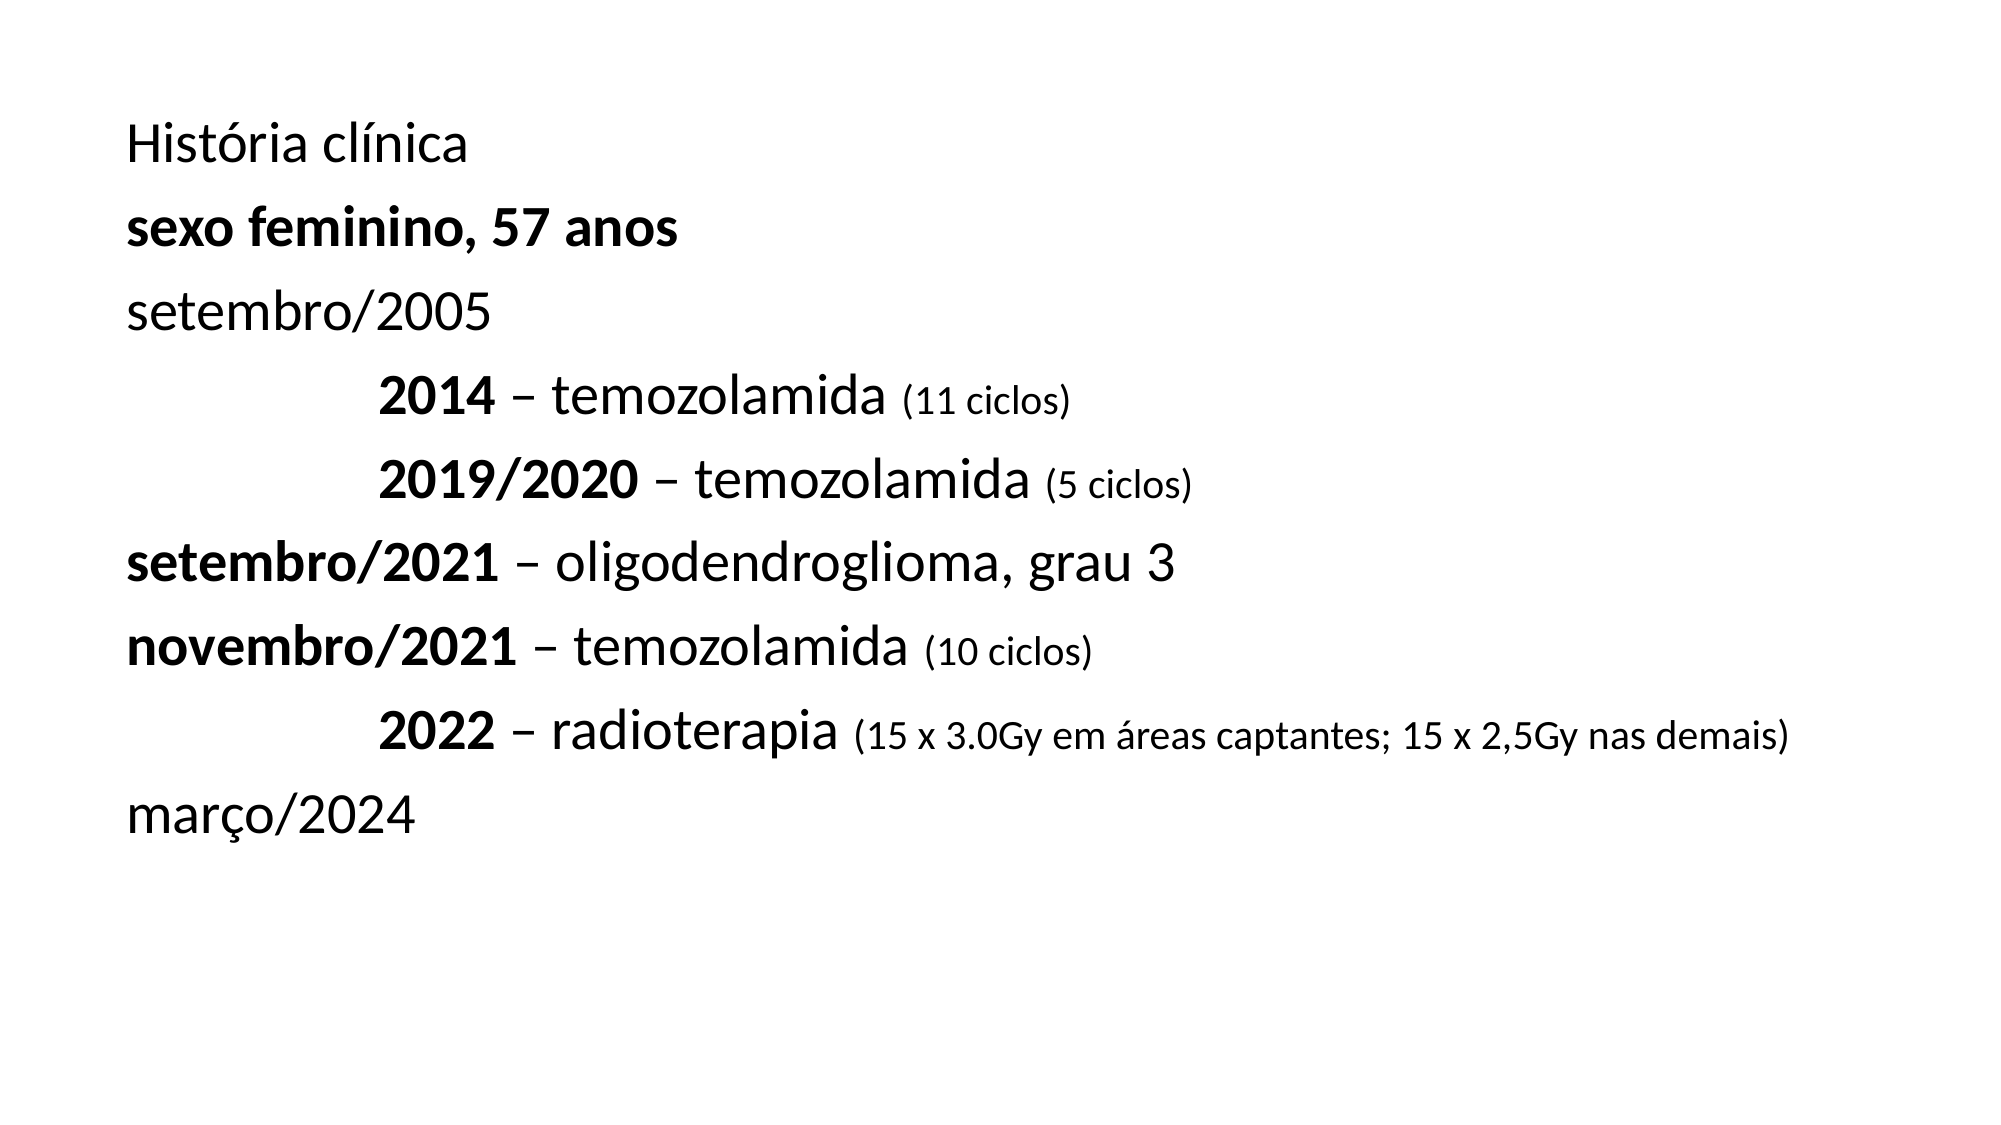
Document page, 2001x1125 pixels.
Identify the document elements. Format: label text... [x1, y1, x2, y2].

list História clínica sexo feminino, 57 anos setembro/2005 2014 – temozolamida (11 ciclos) 2019/2020 – temozolamida (5 ciclos) setembro/2021 – oligodendroglioma, grau 3 novembro/2021 – temozolamida (10 ciclos) 2022 – radioterapia (15 x 3.0Gy em áreas captantes; 15 x 2,5Gy nas demais) março/2024 [111, 105, 1918, 819]
